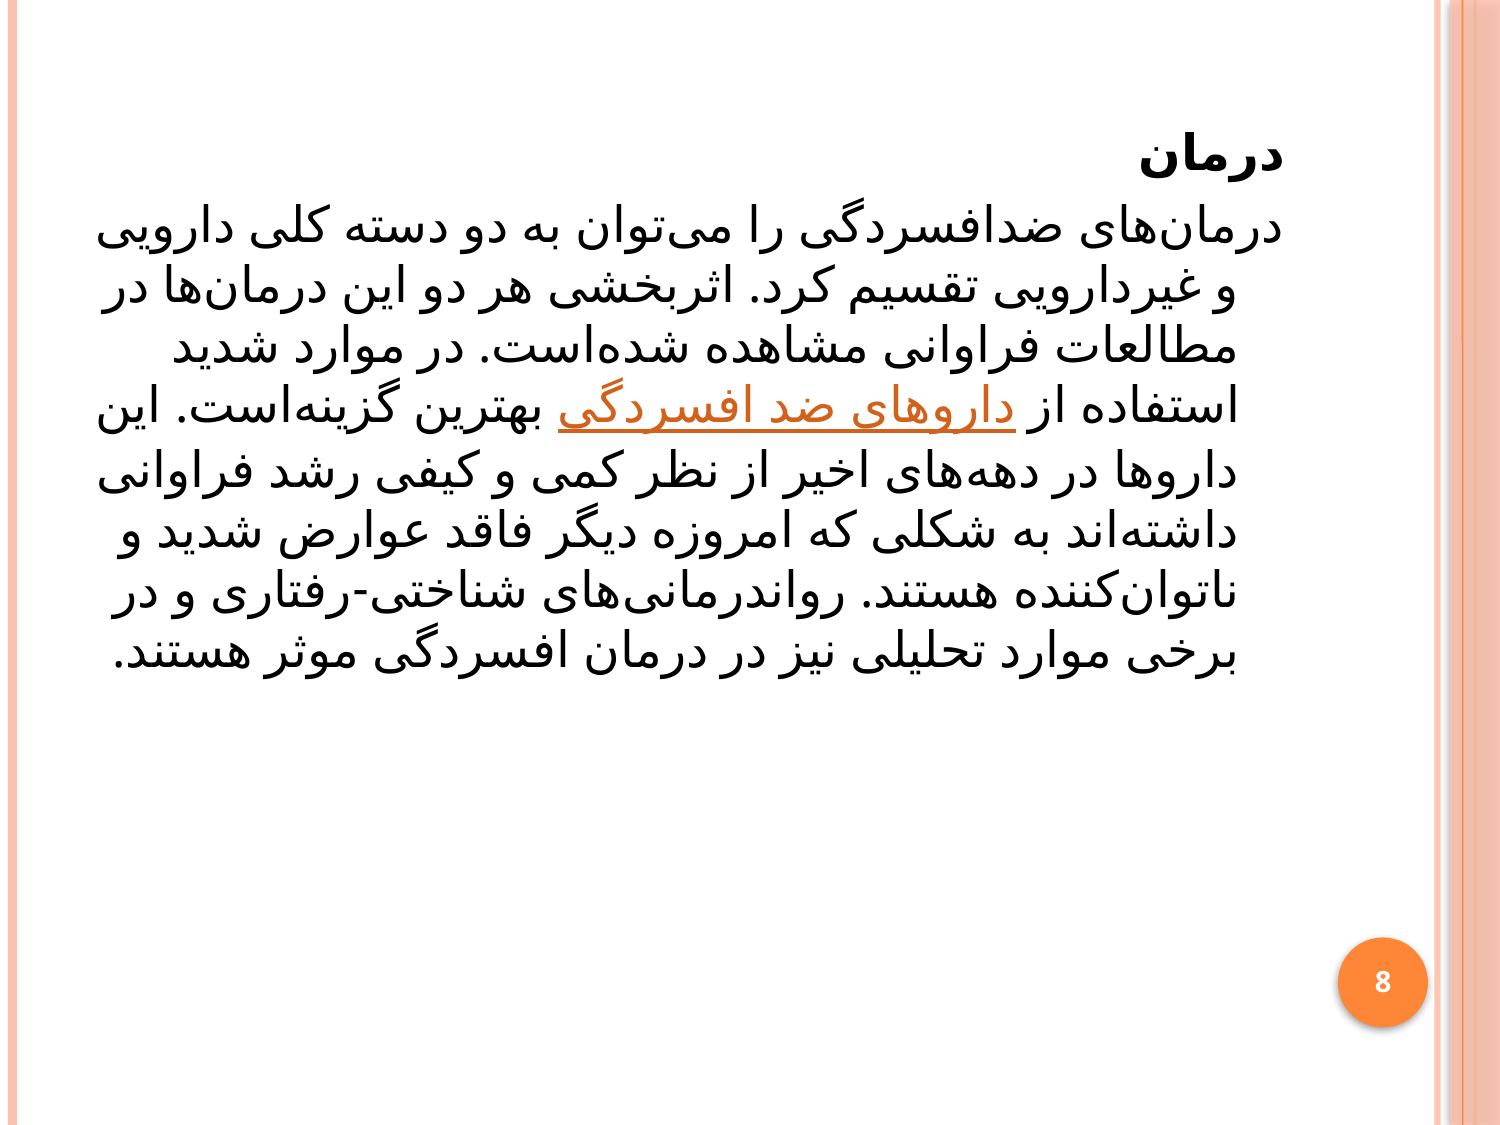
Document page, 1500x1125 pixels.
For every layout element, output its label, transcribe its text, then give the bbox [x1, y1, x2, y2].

slide_number 8 [1333, 940, 1434, 1027]
list درمان درمان‌های ضدافسردگی را می‌توان به دو دسته کلی دارویی و غیردارویی تقسیم کرد. اثربخشی هر دو این درمان‌ها در مطالعات فراوانی مشاهده شده‌است. در موارد شدید استفاده از داروهای ضد افسردگی بهترین گزینه‌است. این داروها در دهه‌های اخیر از نظر کمی و کیفی رشد فراوانی داشته‌اند به شکلی که امروزه دیگر فاقد عوارض شدید و ناتوان‌کننده هستند. رواندرمانی‌های شناختی-رفتاری و در برخی موارد تحلیلی نیز در درمان افسردگی موثر هستند. [75, 112, 1300, 1062]
